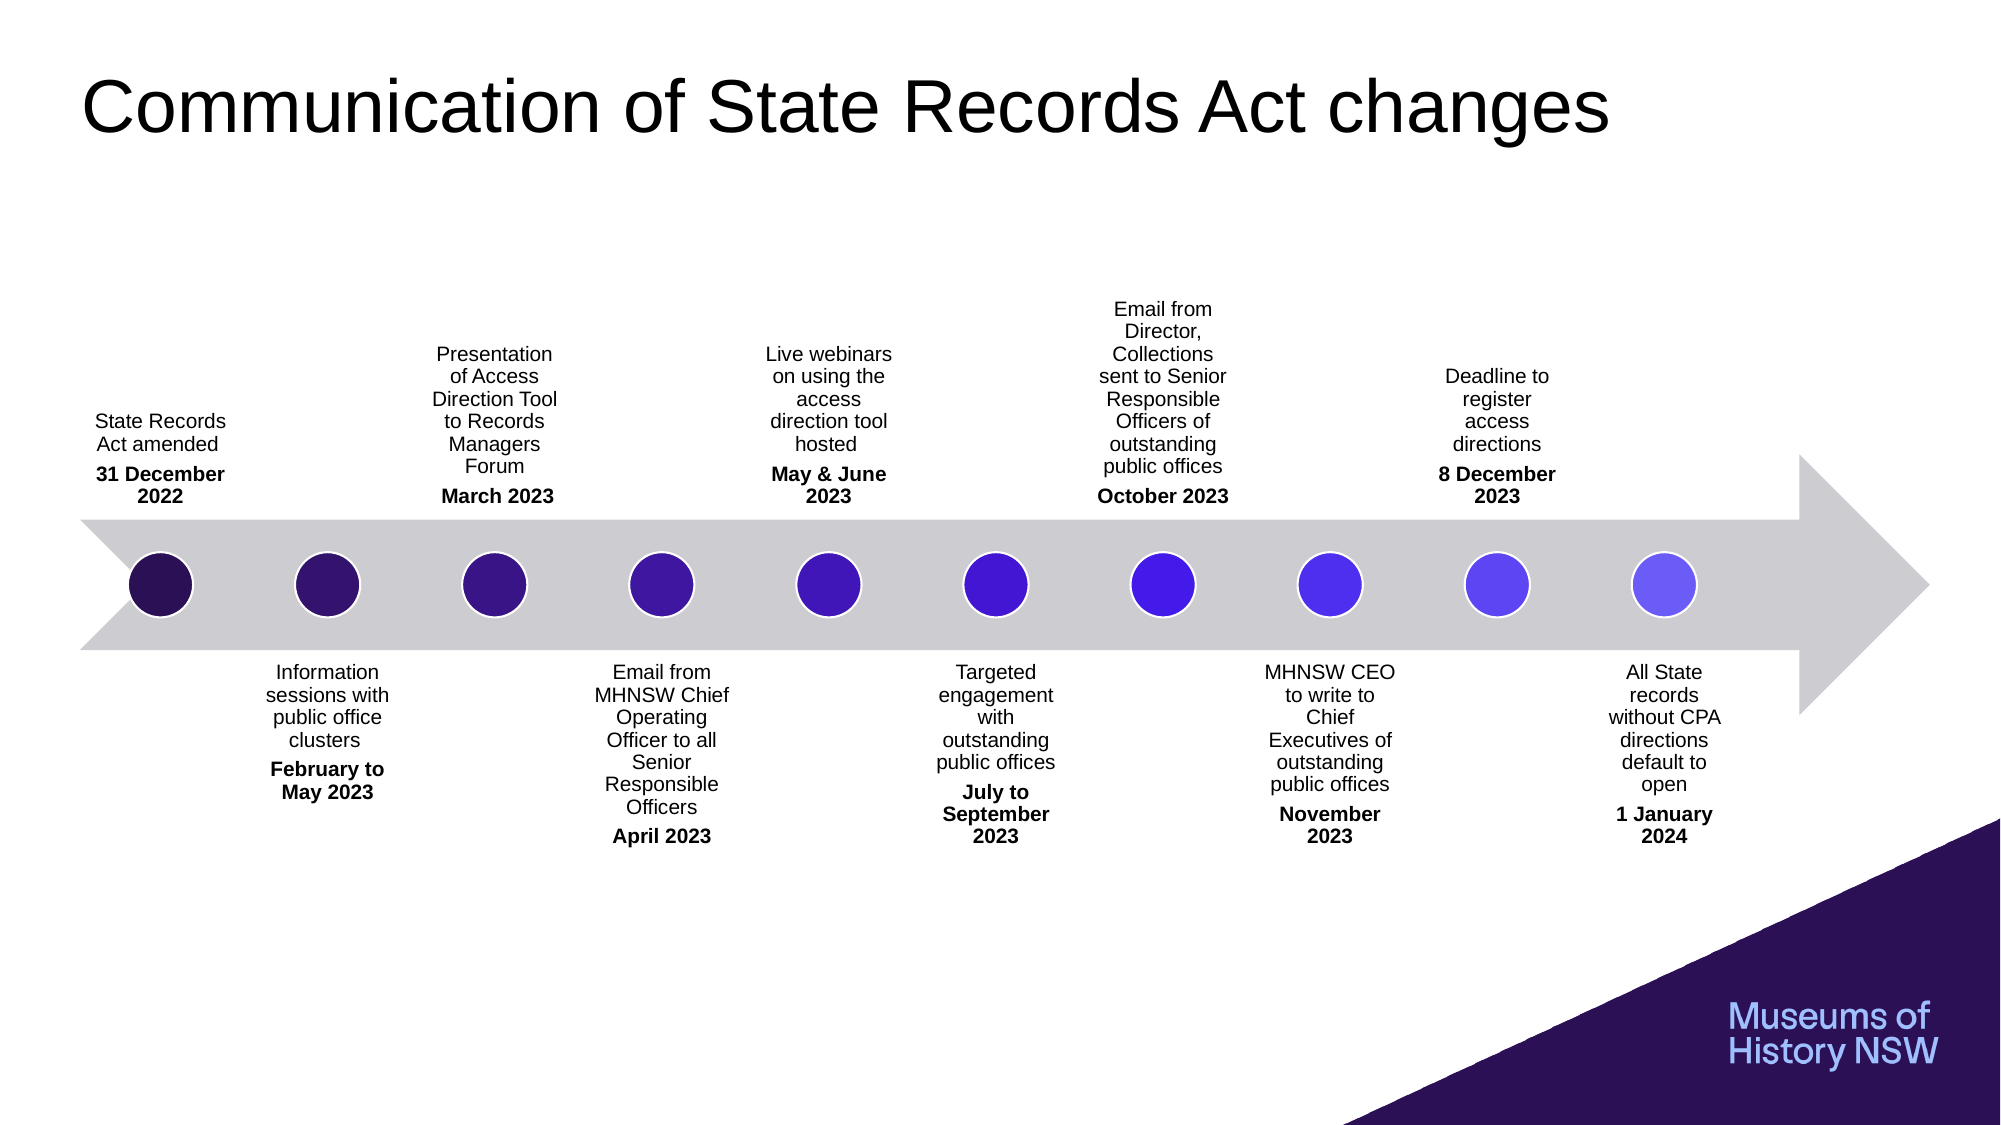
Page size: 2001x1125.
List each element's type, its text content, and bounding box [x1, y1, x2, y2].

picture [0, 0, 2001, 1125]
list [79, 258, 1930, 911]
title Communication of State Records Act changes [80, 68, 1930, 234]
